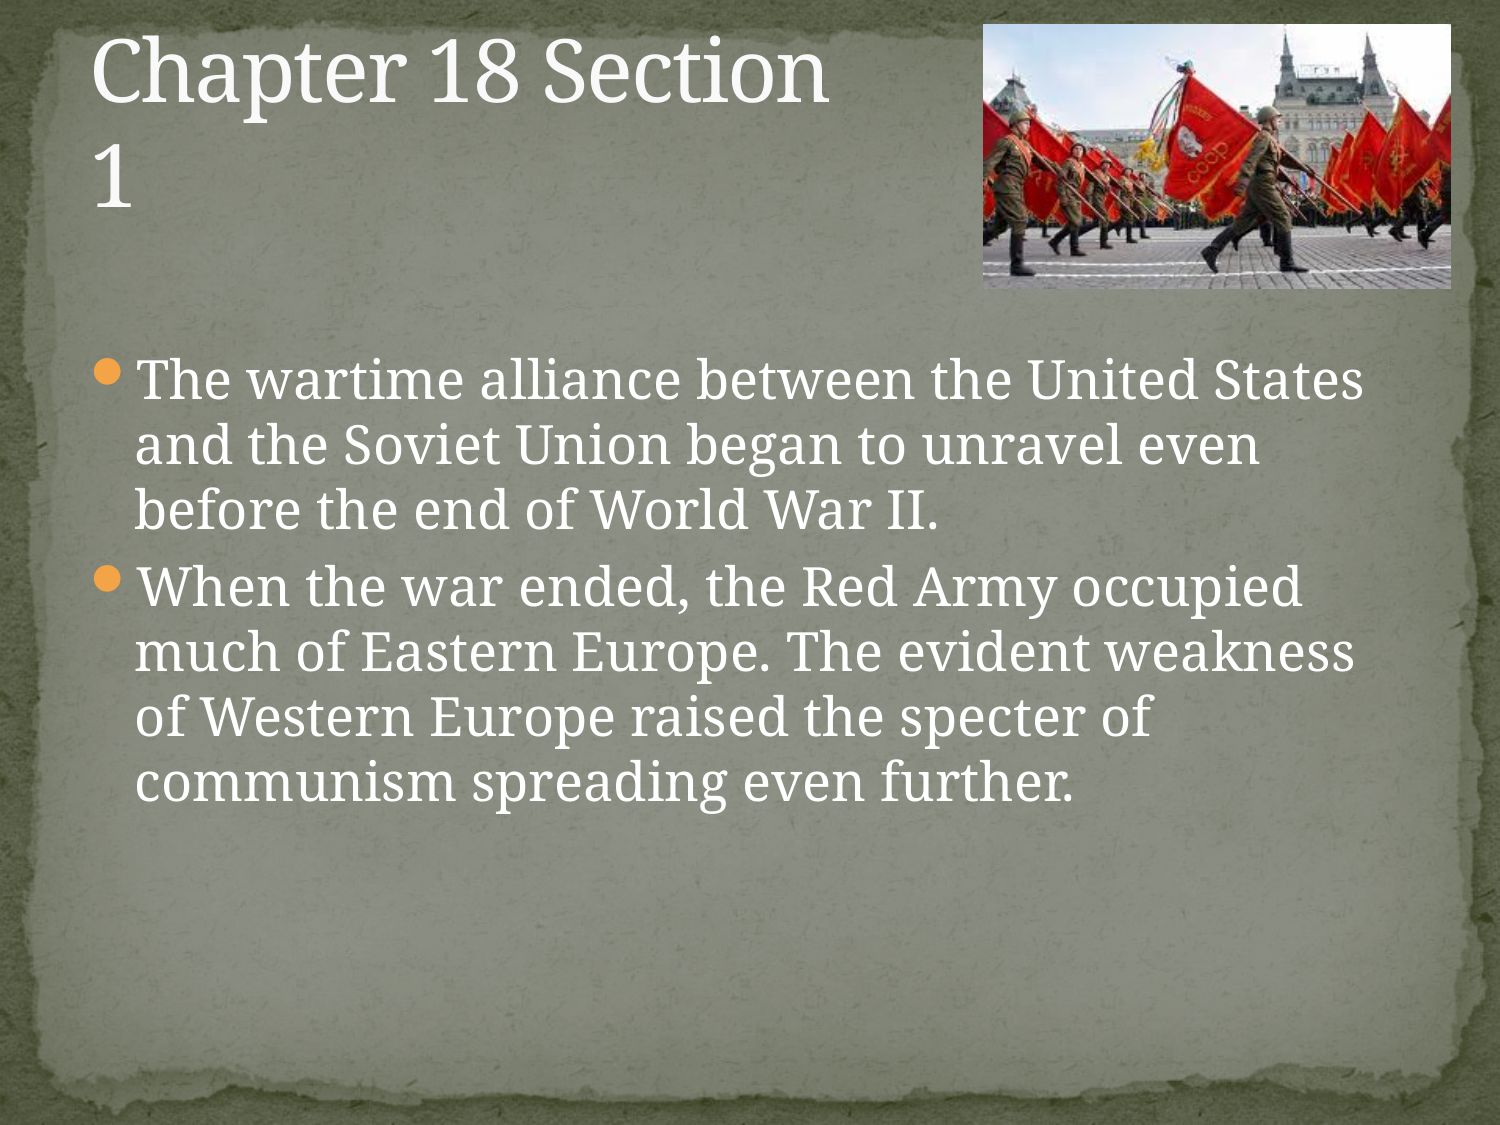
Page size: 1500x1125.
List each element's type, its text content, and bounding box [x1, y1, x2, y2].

list The wartime alliance between the United States and the Soviet Union began to unravel even before the end of World War II. When the war ended, the Red Army occupied much of Eastern Europe. The evident weakness of Western Europe raised the specter of communism spreading even further. [74, 337, 1426, 1006]
title Chapter 18 Section 1 [74, 45, 900, 233]
picture [983, 24, 1451, 289]
